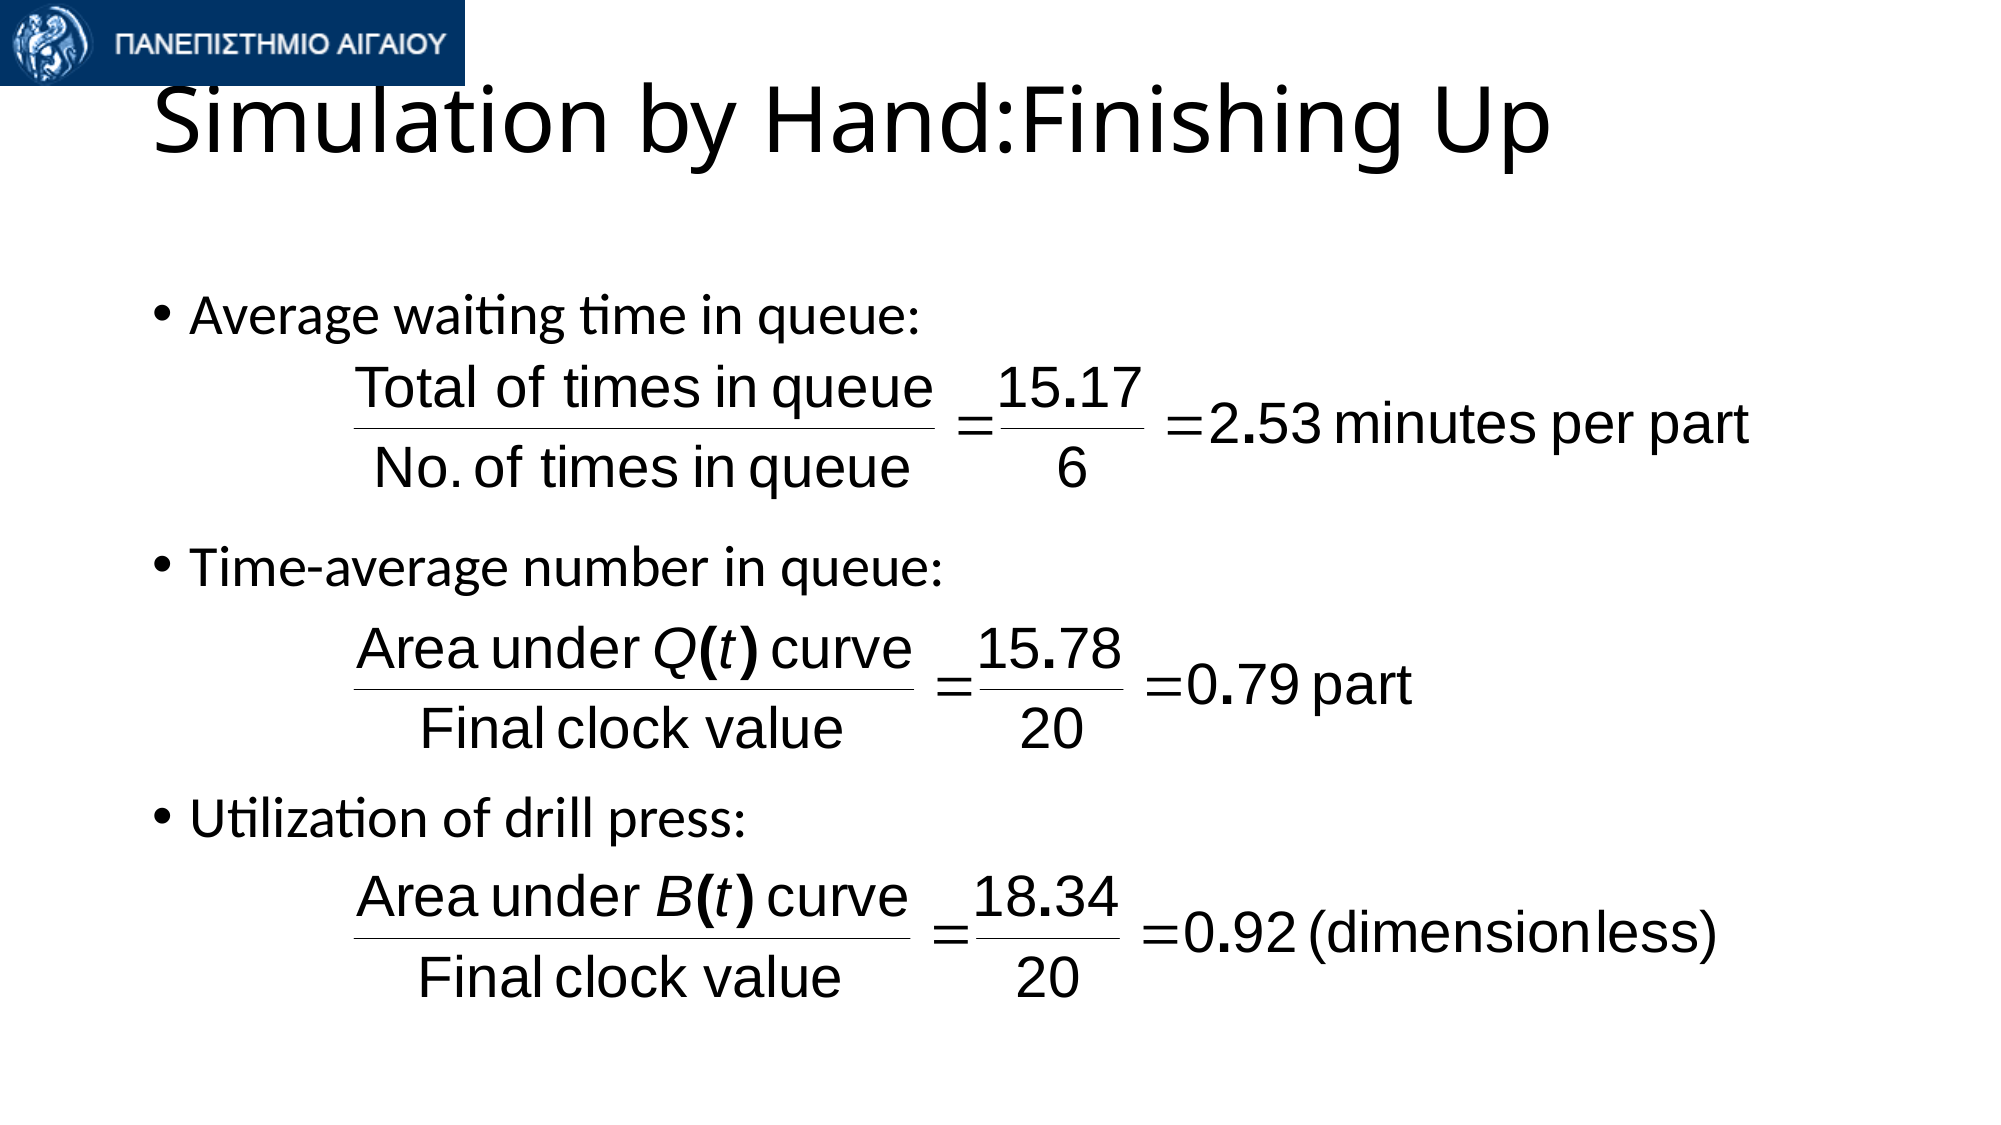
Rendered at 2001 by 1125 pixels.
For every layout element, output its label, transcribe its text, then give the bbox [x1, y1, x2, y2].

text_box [349, 618, 1417, 755]
title Simulation by Hand:Finishing Up [137, 59, 1863, 186]
picture [0, 0, 465, 86]
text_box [349, 867, 1721, 1003]
list Average waiting time in queue: Time-average number in queue: Utilization of drill press: [137, 276, 1863, 1060]
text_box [349, 357, 1755, 506]
